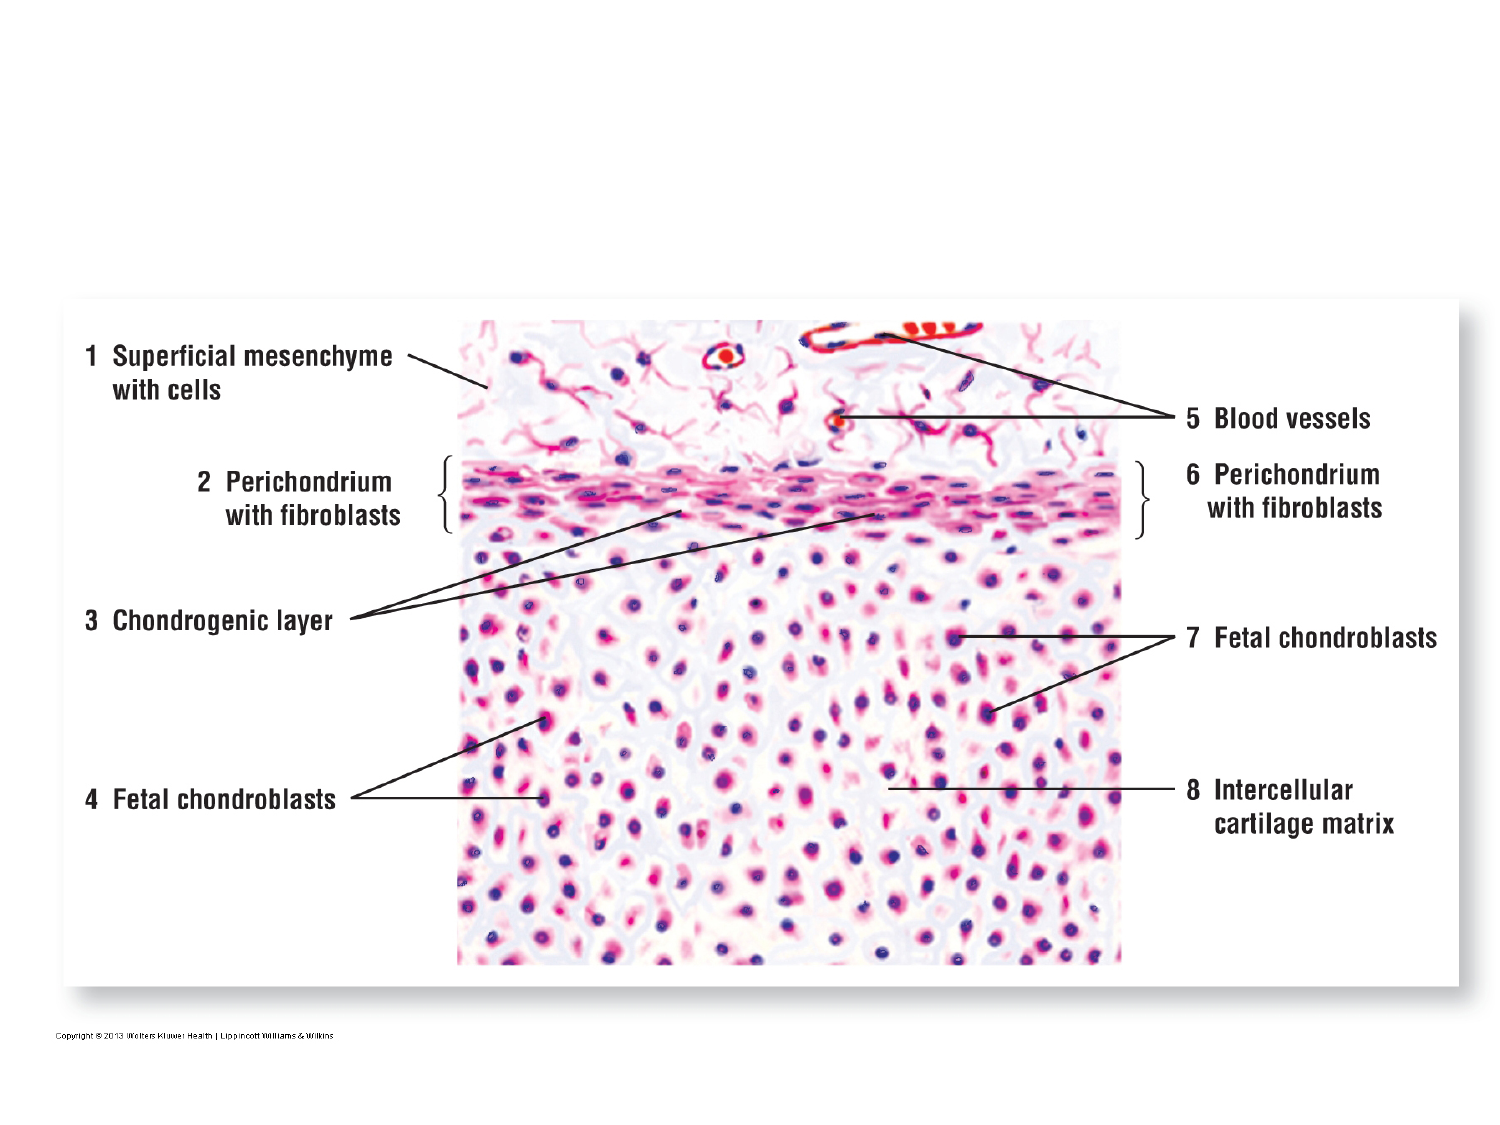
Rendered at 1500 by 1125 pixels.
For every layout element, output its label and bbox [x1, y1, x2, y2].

list [51, 287, 1500, 1044]
